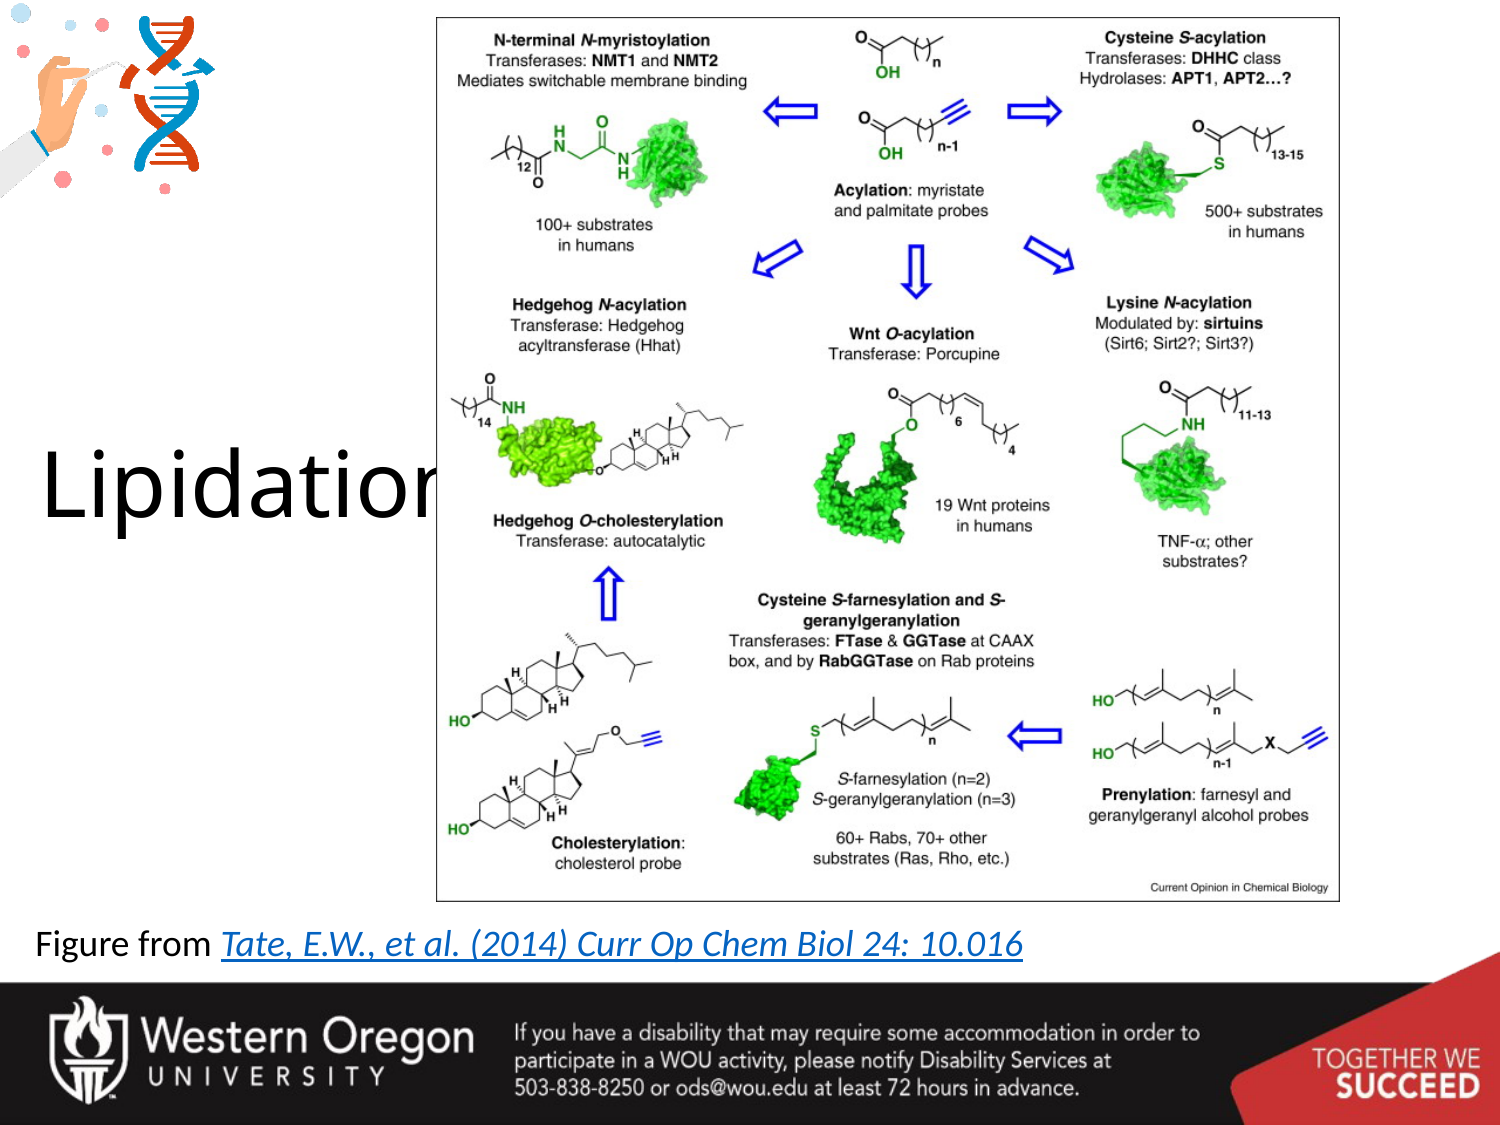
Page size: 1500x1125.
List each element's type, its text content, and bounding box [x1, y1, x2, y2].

title Lipidation [24, 424, 436, 552]
text_box Figure from Tate, E.W., et al. (2014) Curr Op Chem Biol 24: 10.016 [20, 911, 1039, 972]
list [436, 17, 1340, 902]
picture [0, 3, 215, 198]
picture [0, 946, 1500, 1125]
